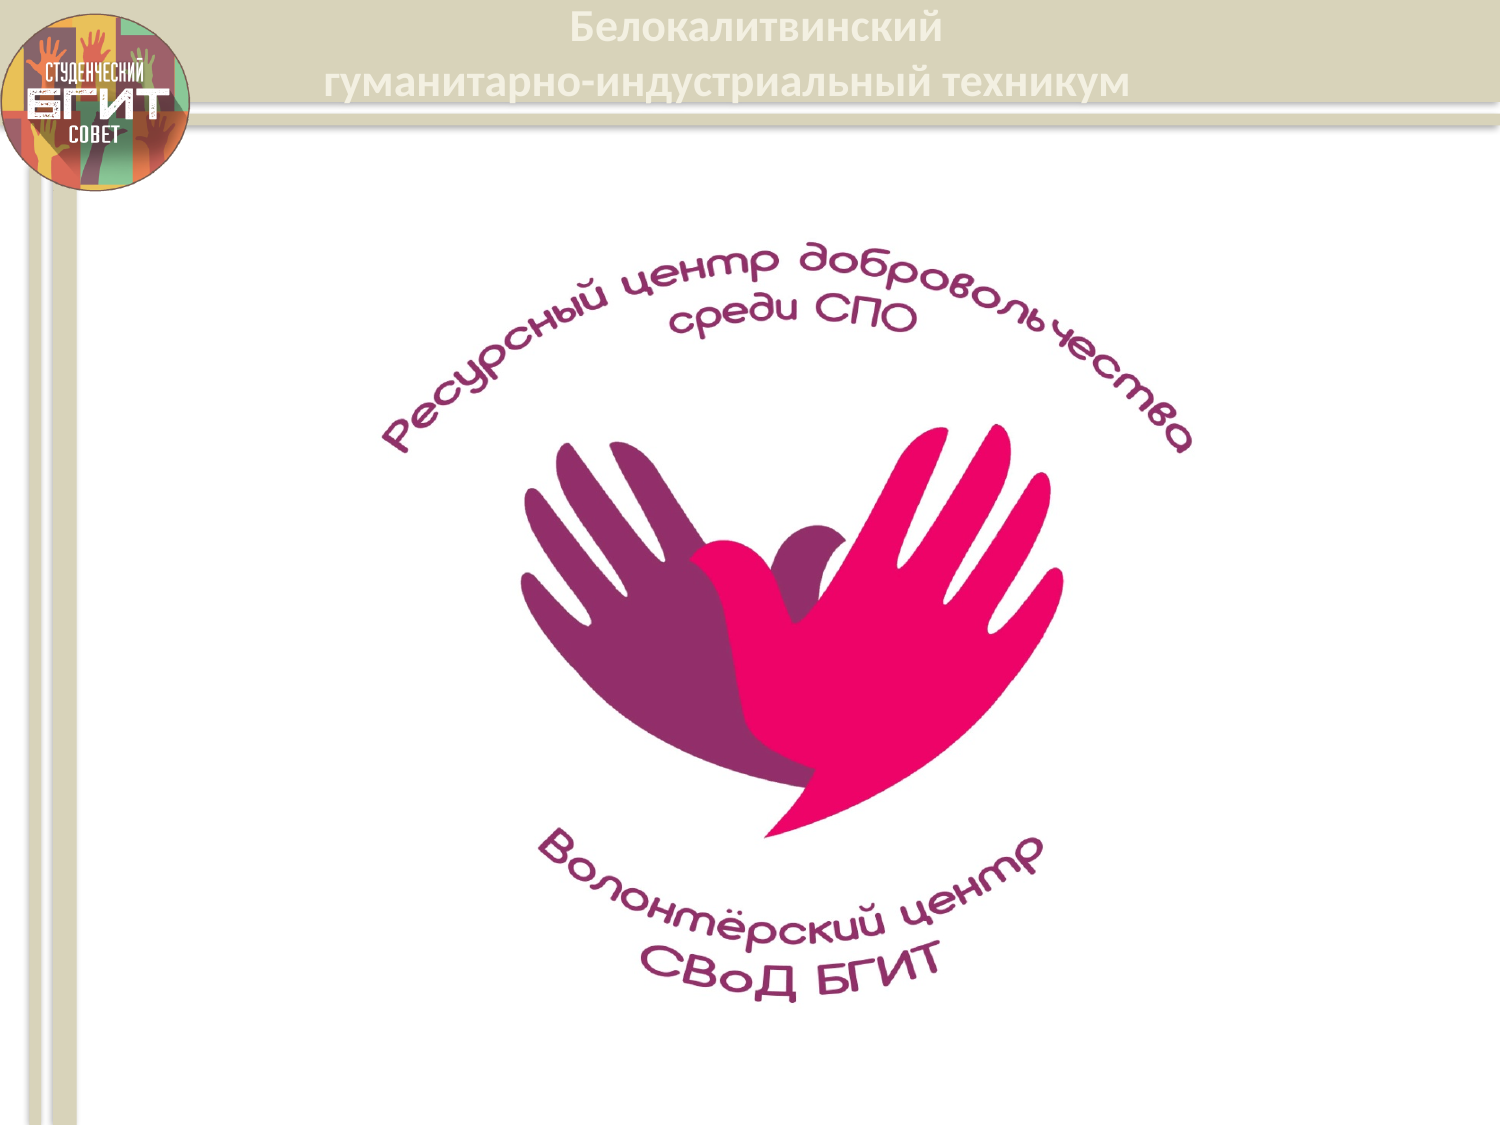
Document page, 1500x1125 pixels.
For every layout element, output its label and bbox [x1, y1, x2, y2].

picture [0, 0, 219, 209]
picture [265, 136, 1319, 1125]
text_box [0, 0, 1500, 1125]
